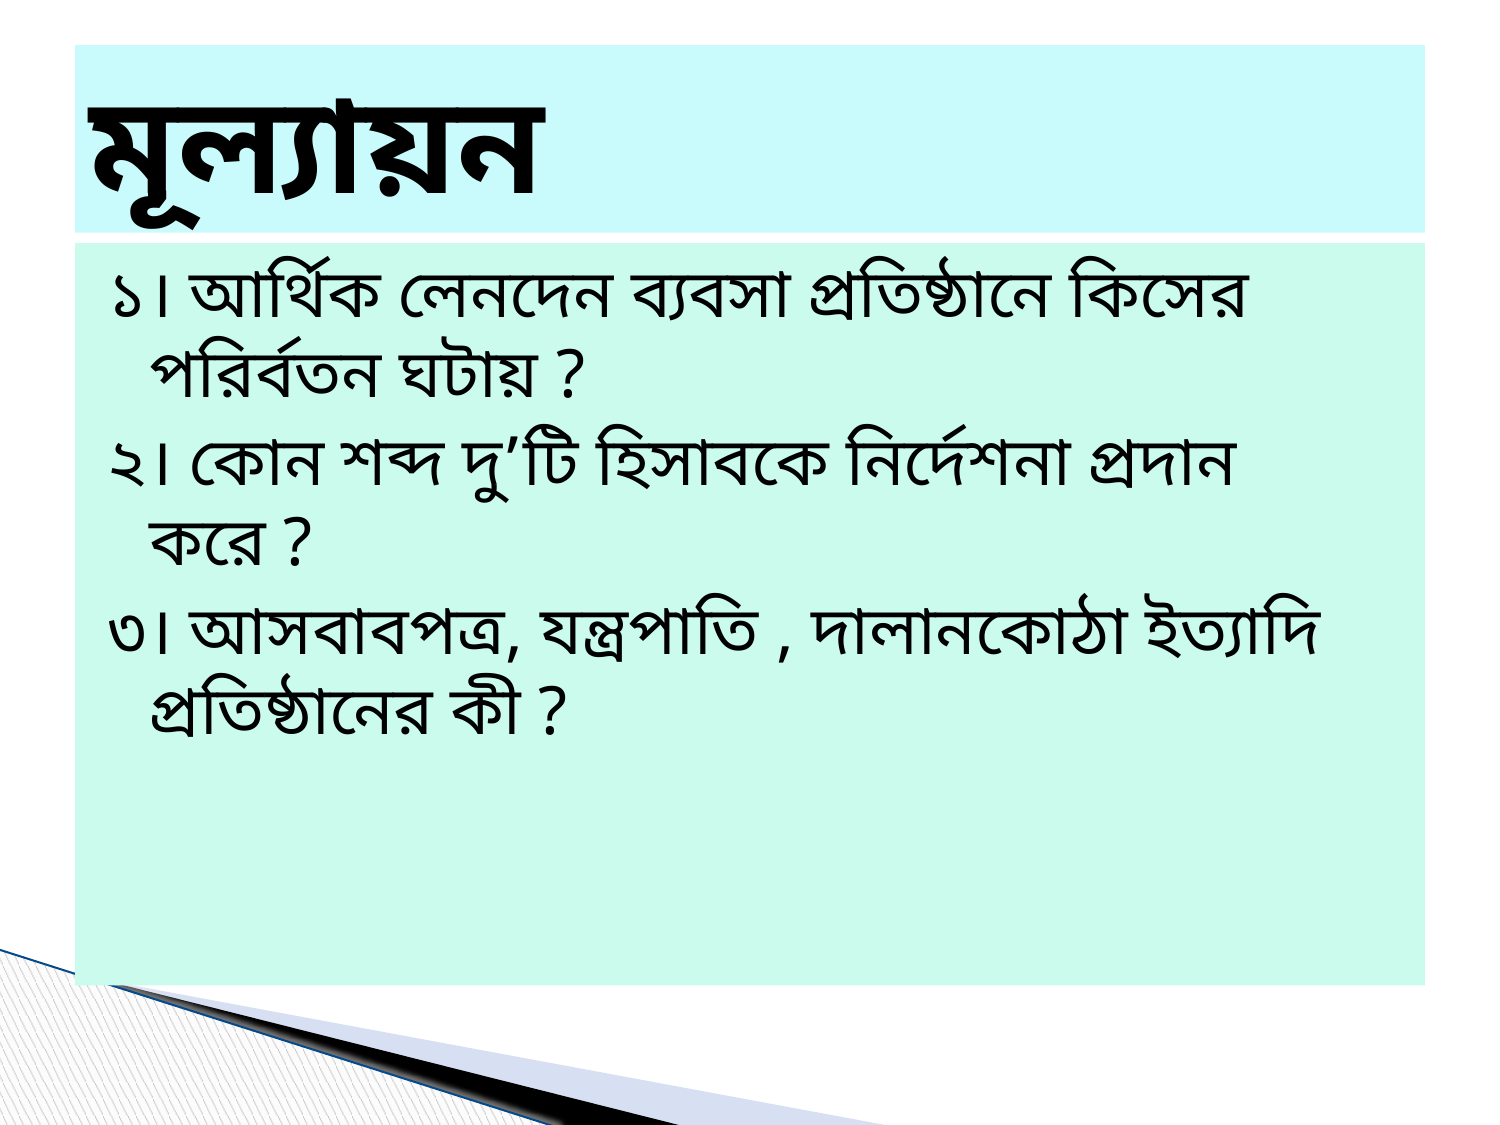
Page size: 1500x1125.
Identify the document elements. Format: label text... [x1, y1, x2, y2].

title মূল্যায়ন [75, 45, 1425, 233]
list ১। আর্থিক লেনদেন ব্যবসা প্রতিষ্ঠানে কিসের পরির্বতন ঘটায় ? ২। কোন শব্দ দু’টি হিসাবকে নির্দেশনা প্রদান করে ? ৩। আসবাবপত্র, যন্ত্রপাতি , দালানকোঠা ইত্যাদি প্রতিষ্ঠানের কী ? [75, 243, 1425, 986]
